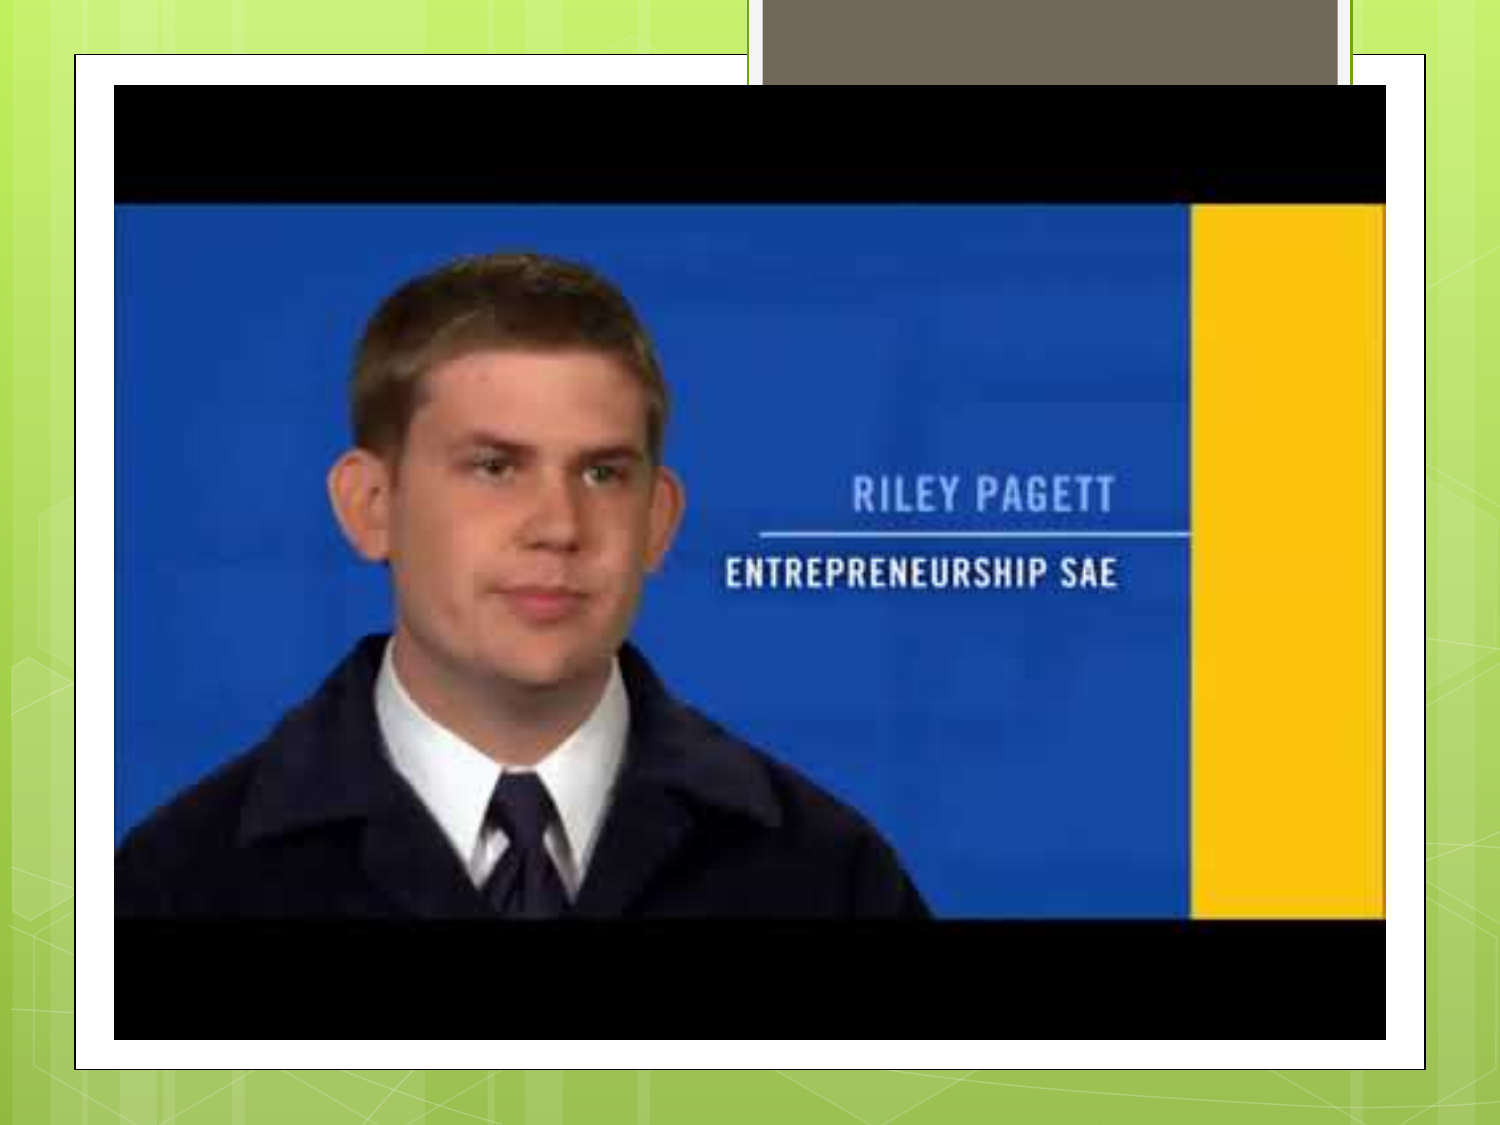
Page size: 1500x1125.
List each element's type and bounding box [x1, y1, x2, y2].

picture [113, 85, 1387, 1040]
